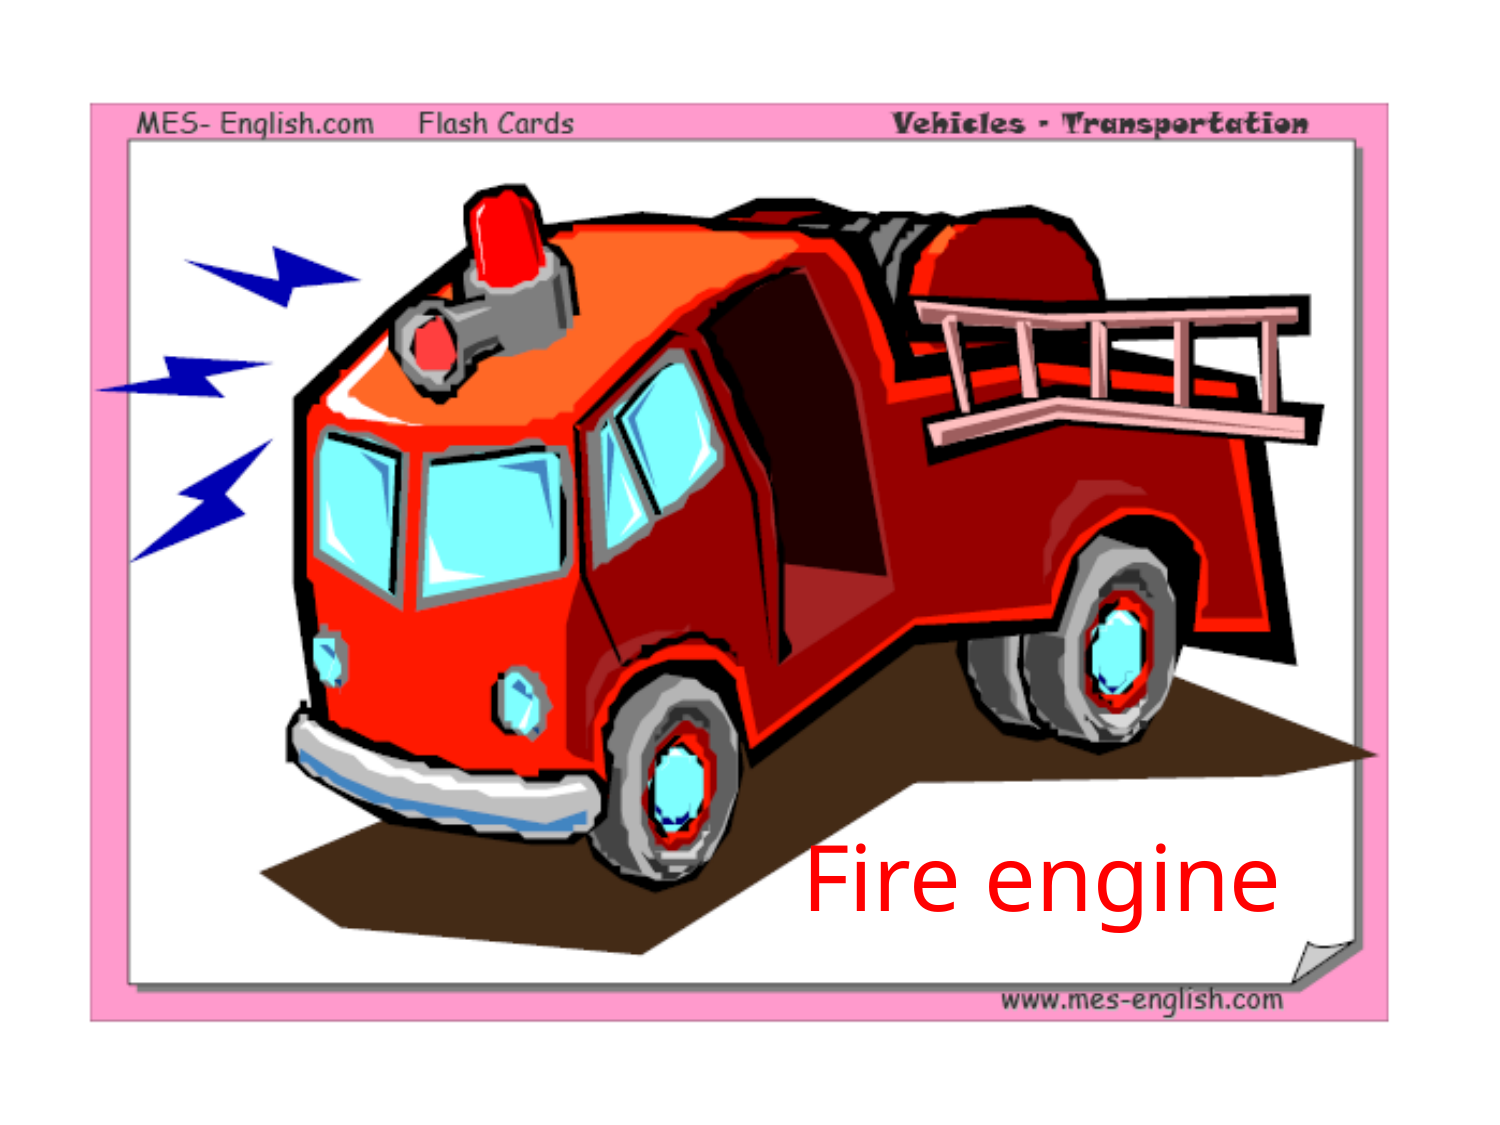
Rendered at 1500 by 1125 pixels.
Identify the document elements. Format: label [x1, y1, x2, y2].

picture [67, 82, 1415, 1043]
